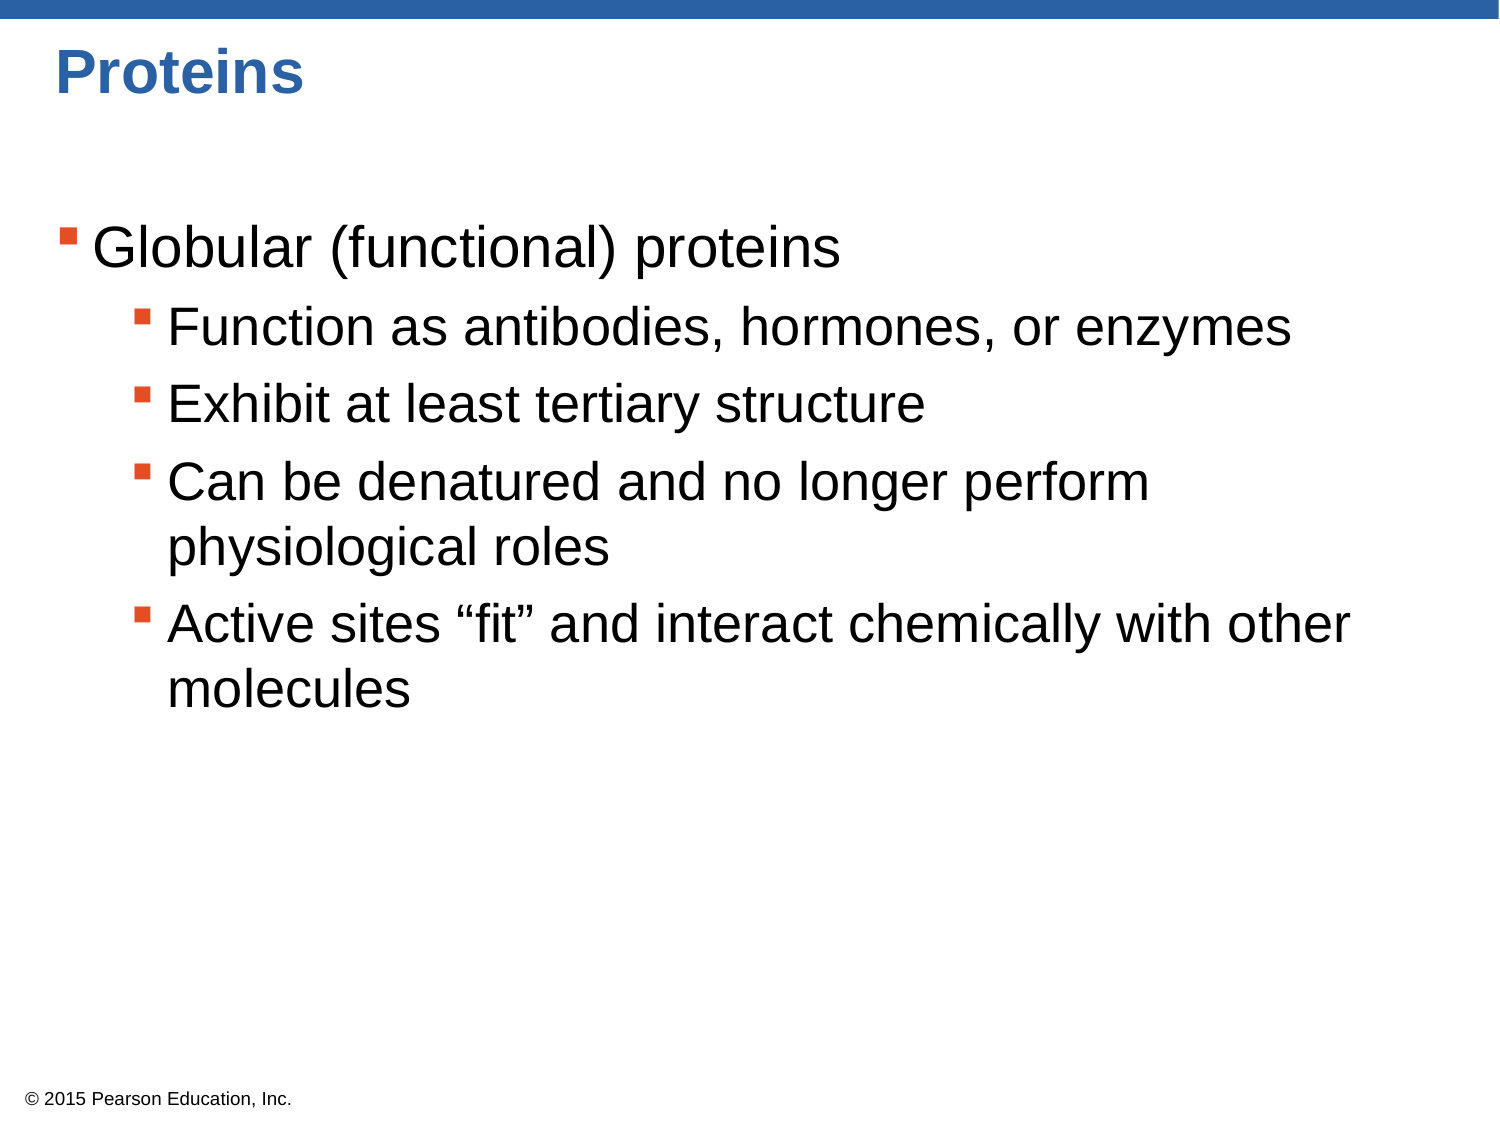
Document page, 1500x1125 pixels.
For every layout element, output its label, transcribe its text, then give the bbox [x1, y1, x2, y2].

title Proteins [40, 31, 1460, 189]
footer © 2015 Pearson Education, Inc. [10, 1076, 517, 1120]
list Globular (functional) proteins Function as antibodies, hormones, or enzymes Exhibit at least tertiary structure Can be denatured and no longer perform physiological roles Active sites “fit” and interact chemically with other molecules [40, 201, 1460, 1060]
